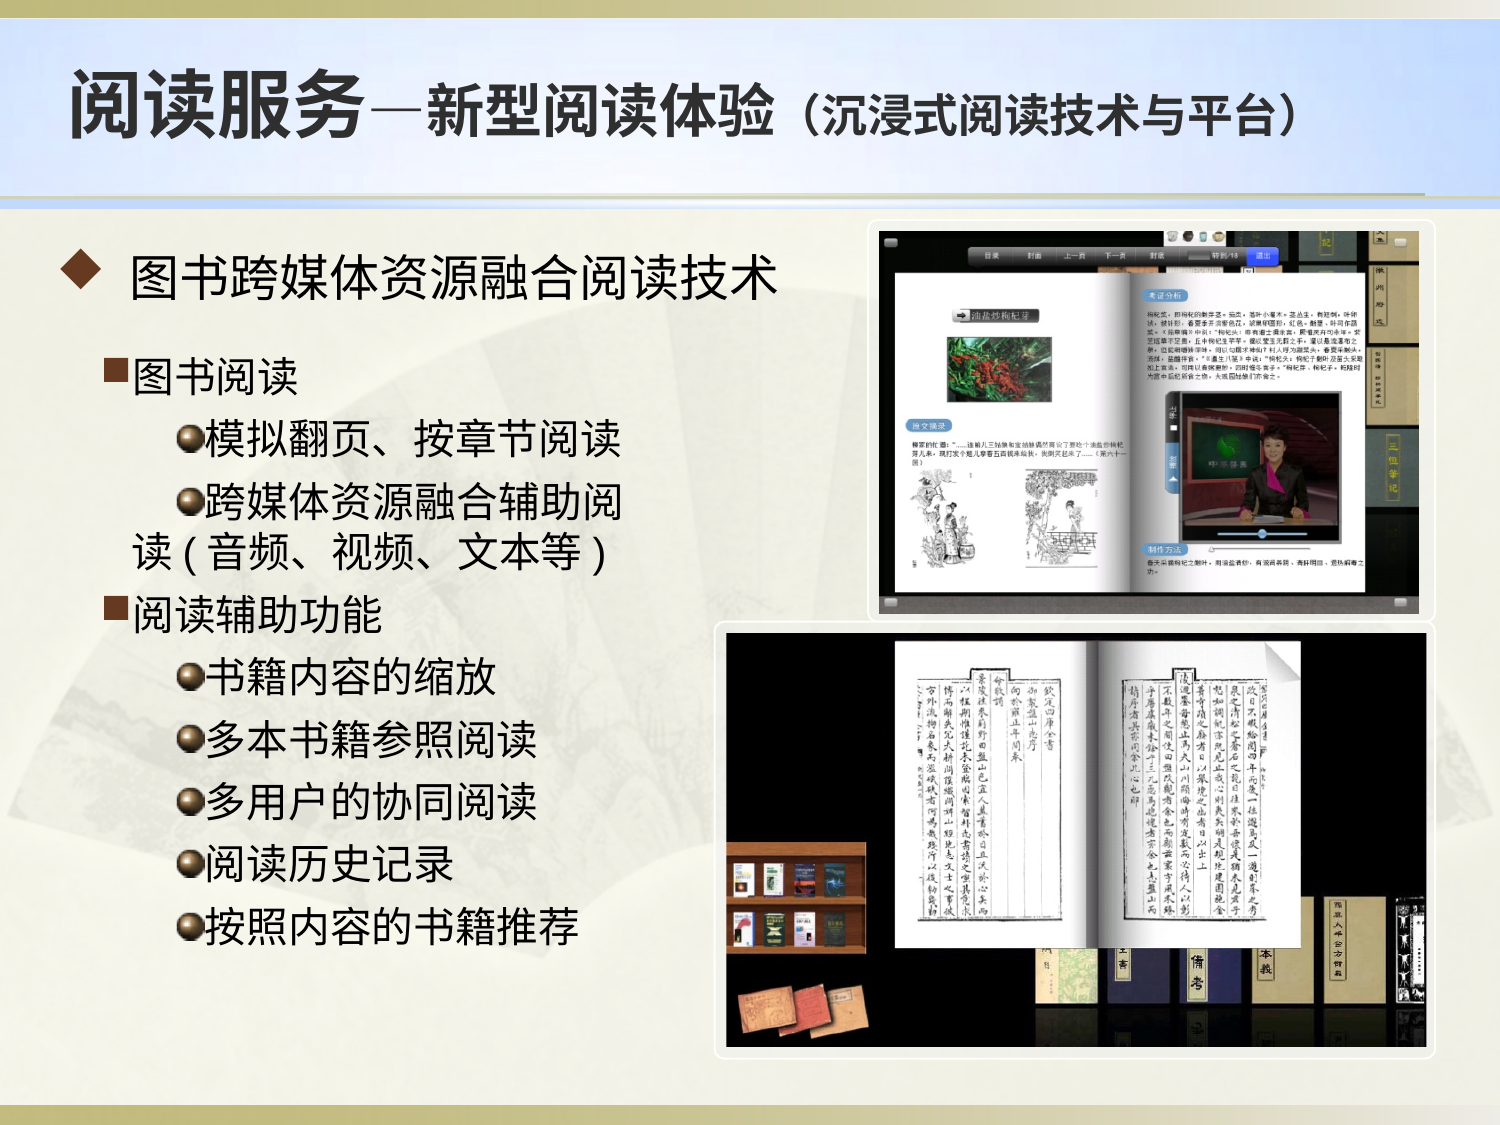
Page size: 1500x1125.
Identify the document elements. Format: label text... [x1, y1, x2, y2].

picture [879, 231, 1420, 615]
text_box [714, 621, 1436, 1059]
picture [175, 848, 205, 878]
title 阅读服务—新型阅读体验（沉浸式阅读技术与平台） [53, 30, 1483, 174]
picture [0, 19, 1500, 196]
picture [175, 786, 205, 816]
picture [0, 200, 1500, 209]
text_box 图书跨媒体资源融合阅读技术 [41, 238, 875, 314]
picture [175, 486, 205, 516]
picture [175, 911, 205, 941]
text_box [868, 219, 1436, 622]
text_box 图书阅读 模拟翻页、按章节阅读 跨媒体资源融合辅助阅读(音频、视频、文本等) 阅读辅助功能 书籍内容的缩放 多本书籍参照阅读 多用户的协同阅读 阅读历史记录 按照内容的书籍推荐 [41, 343, 639, 1016]
picture [175, 661, 205, 691]
picture [175, 423, 205, 453]
picture [725, 632, 1428, 1048]
picture [175, 723, 205, 753]
